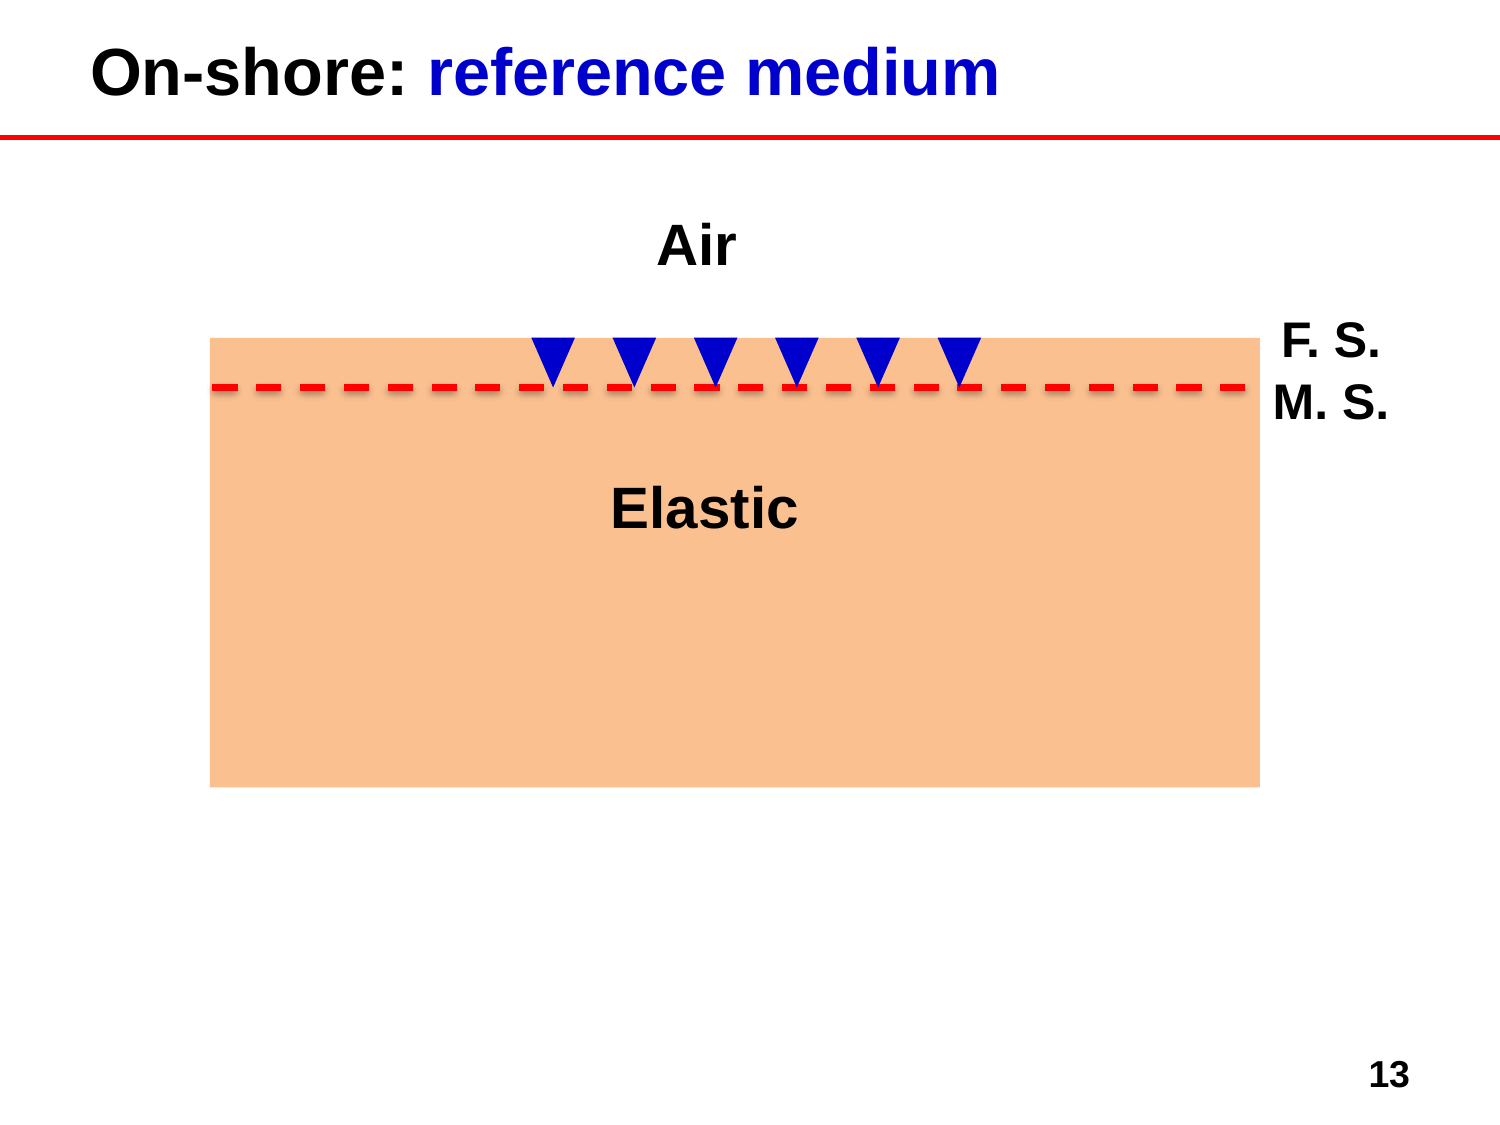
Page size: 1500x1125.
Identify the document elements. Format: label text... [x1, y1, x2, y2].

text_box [209, 199, 1438, 788]
slide_number 13 [1074, 1042, 1425, 1103]
title On-shore: reference medium [75, 0, 1425, 138]
